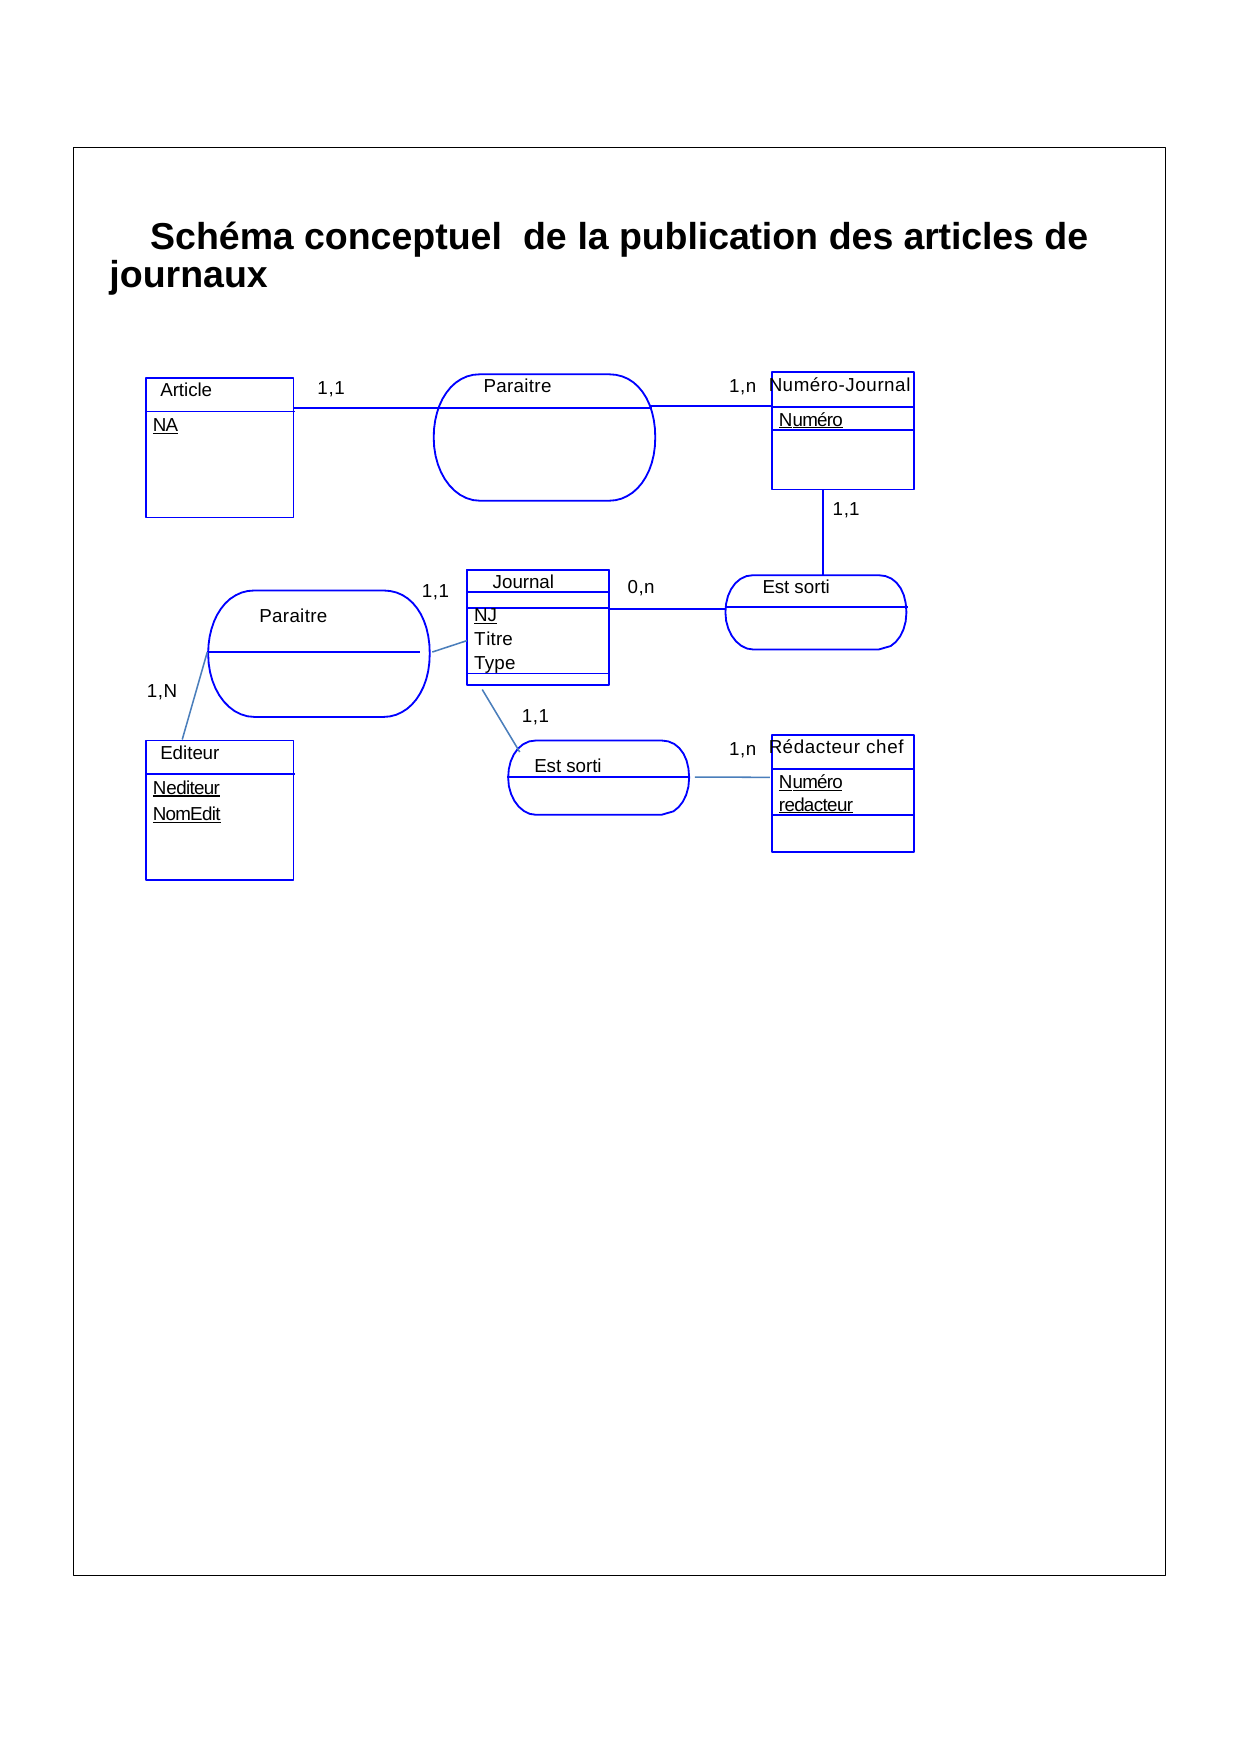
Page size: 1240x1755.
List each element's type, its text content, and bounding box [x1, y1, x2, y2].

text_box Schéma conceptuel de la publication des articles de journaux [107, 210, 1095, 295]
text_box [469, 701, 533, 740]
text_box [771, 758, 914, 769]
text_box [466, 674, 610, 685]
text_box 1,1 [535, 702, 551, 727]
text_box Numéro redacteur [771, 769, 914, 815]
text_box Rédacteur chef [766, 732, 917, 758]
text_box Nediteur NomEdit [150, 771, 233, 825]
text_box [144, 376, 818, 610]
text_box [724, 573, 908, 651]
text_box Editeur [158, 738, 279, 763]
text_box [432, 373, 657, 502]
text_box [822, 395, 914, 406]
text_box NJ Titre Type [466, 618, 610, 674]
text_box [207, 589, 432, 719]
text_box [150, 683, 239, 709]
text_box [771, 815, 914, 852]
text_box 1,N [144, 677, 189, 702]
text_box Numéro [827, 406, 914, 430]
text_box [431, 641, 468, 653]
text_box [829, 430, 914, 490]
text_box 1,n [727, 734, 759, 760]
text_box Numéro-Journal [766, 370, 917, 395]
text_box [145, 740, 294, 773]
text_box 1,1 [830, 495, 862, 520]
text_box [507, 739, 691, 817]
text_box [145, 774, 294, 880]
